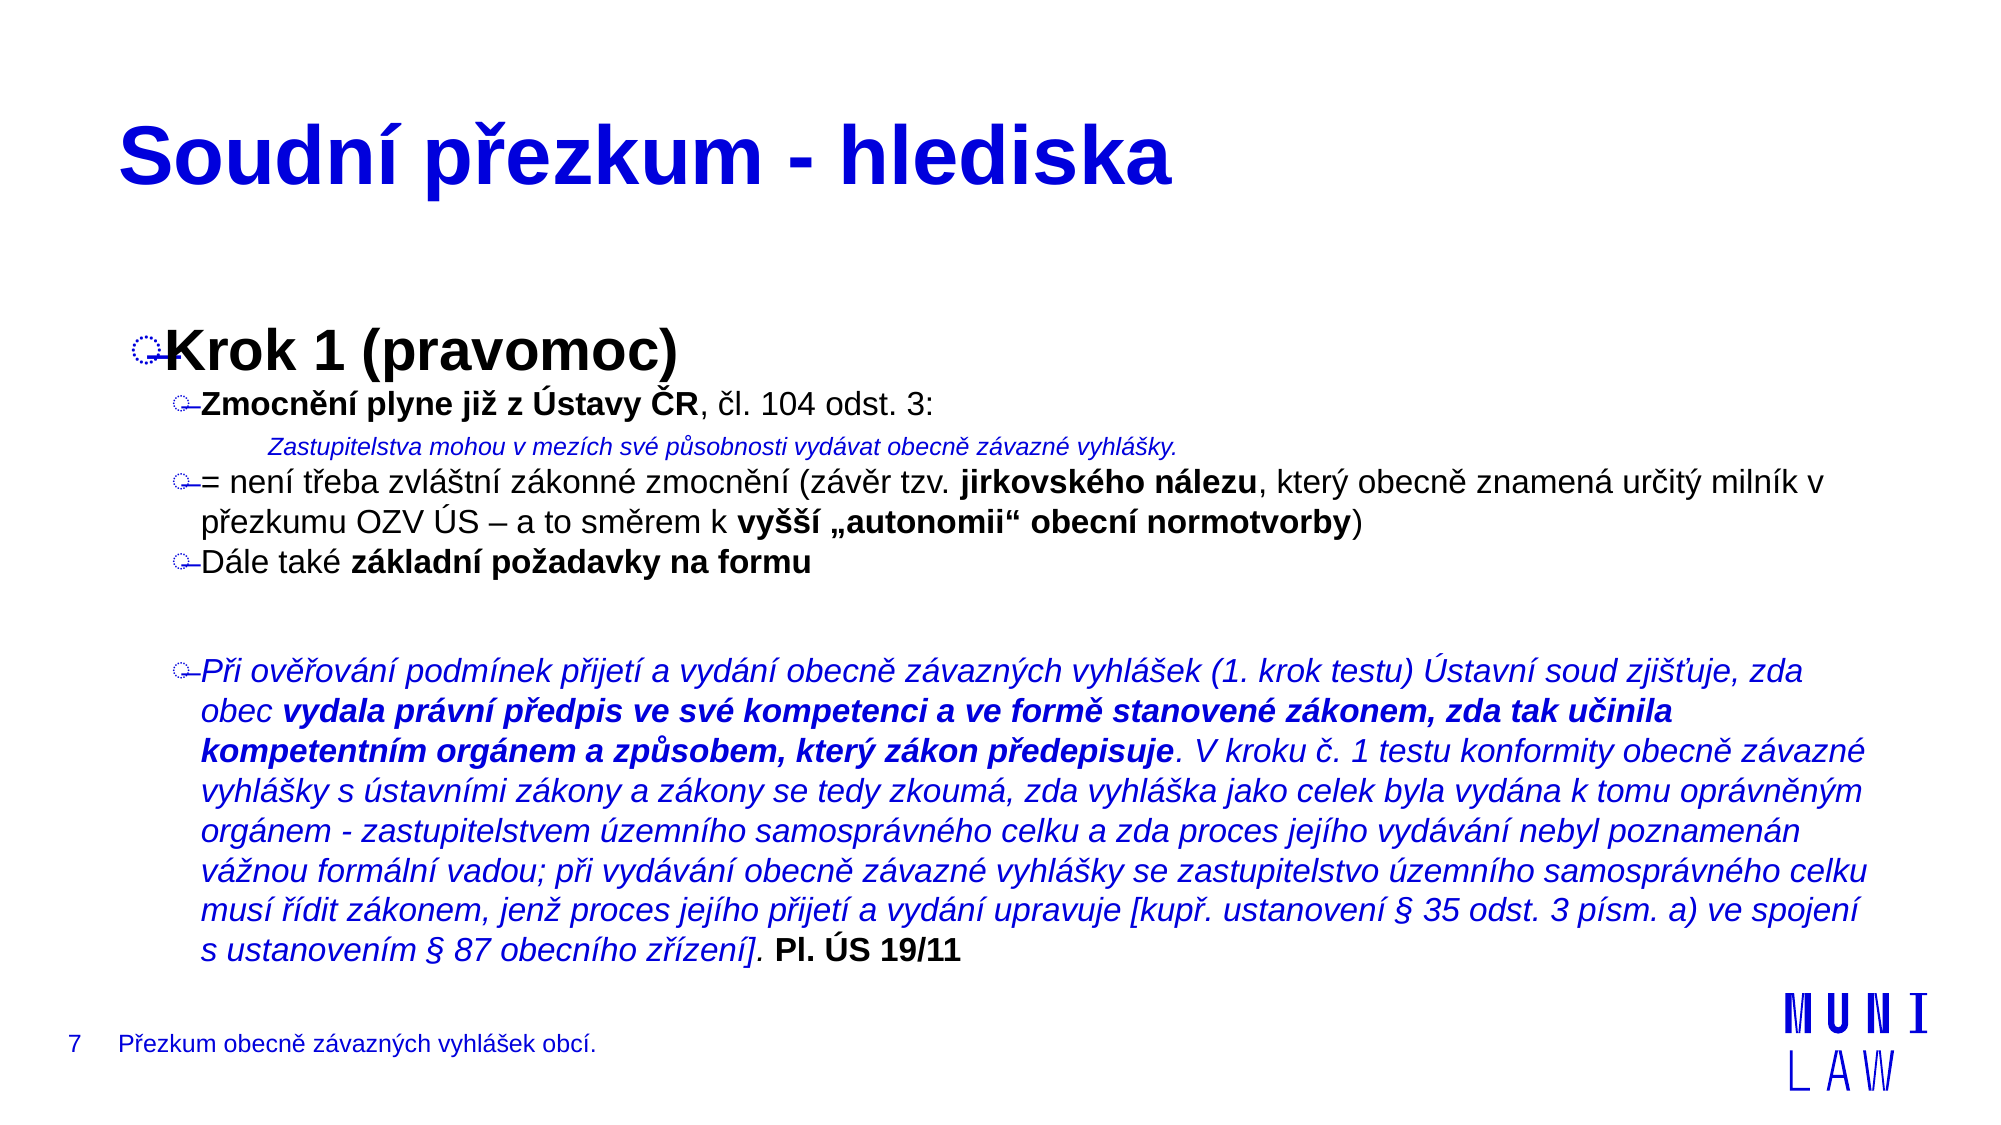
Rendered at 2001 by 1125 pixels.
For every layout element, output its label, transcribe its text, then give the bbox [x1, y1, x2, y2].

footer Přezkum obecně závazných vyhlášek obcí. [118, 1021, 1418, 1063]
title Soudní přezkum - hlediska [118, 118, 1883, 193]
list Krok 1 (pravomoc) Zmocnění plyne již z Ústavy ČR, čl. 104 odst. 3: Zastupitelstva mohou v mezích své působnosti vydávat obecně závazné vyhlášky. = není třeba zvláštní zákonné zmocnění (závěr tzv. jirkovského nálezu, který obecně znamená určitý milník v přezkumu OZV ÚS – a to směrem k vyšší „autonomii“ obecní normotvorby) Dále také základní požadavky na formu Při ověřování podmínek přijetí a vydání obecně závazných vyhlášek (1. krok testu) Ústavní soud zjišťuje, zda obec vydala právní předpis ve své kompetenci a ve formě stanovené zákonem, zda tak učinila kompetentním orgánem a způsobem, který zákon předepisuje. V kroku č. 1 testu konformity obecně závazné vyhlášky s ústavními zákony a zákony se tedy zkoumá, zda vyhláška jako celek byla vydána k tomu oprávněným orgánem - zastupitelstvem územního samosprávného celku a zda proces jejího vydávání nebyl poznamenán vážnou formální vadou; při vydávání obecně závazné vyhlášky se zastupitelstvo územního samosprávného celku musí řídit zákonem, jenž proces jejího přijetí a vydání upravuje [kupř. ustanovení § 35 odst. 3 písm. a) ve spojení s ustanovením § 87 obecního zřízení]. Pl. ÚS 19/11 [118, 277, 1883, 957]
slide_number 7 [67, 1021, 110, 1063]
